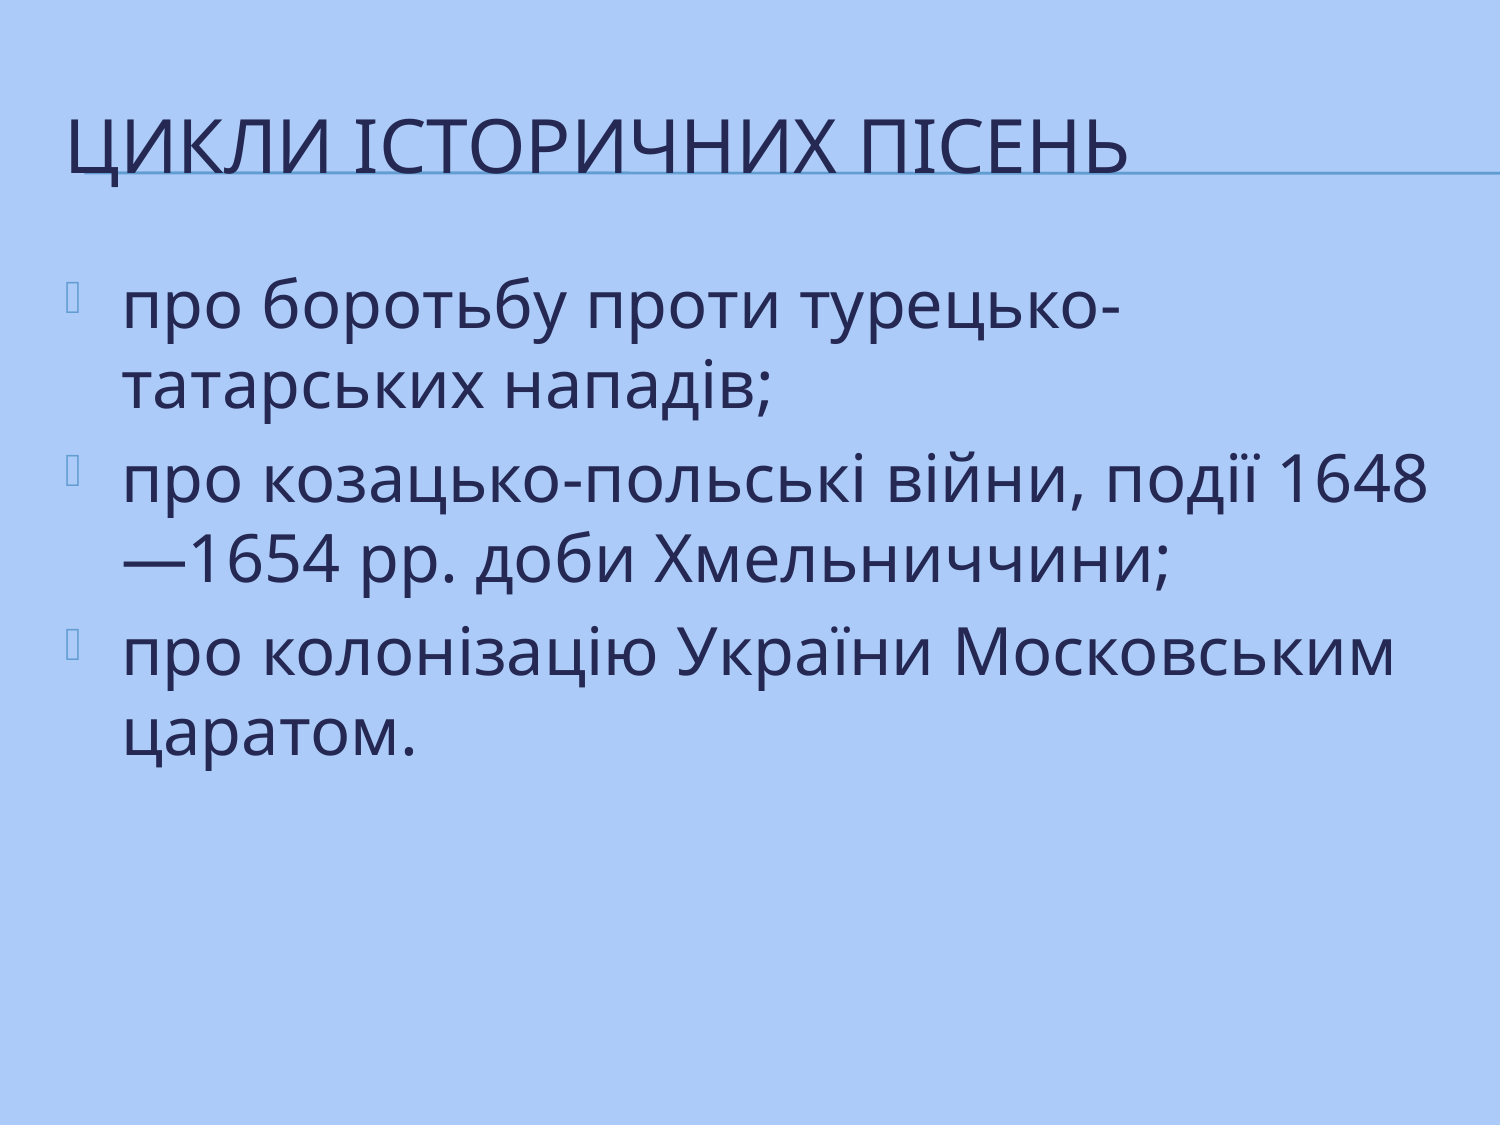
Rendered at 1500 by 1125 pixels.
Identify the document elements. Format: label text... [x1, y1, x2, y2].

list про боротьбу проти турецько-татарських нападів; про козацько-польські війни, події 1648—1654 pp. доби Хмельниччини; про колонізацію України Московським царатом. [50, 254, 1475, 998]
title Цикли історичних пісень [50, 75, 1475, 213]
